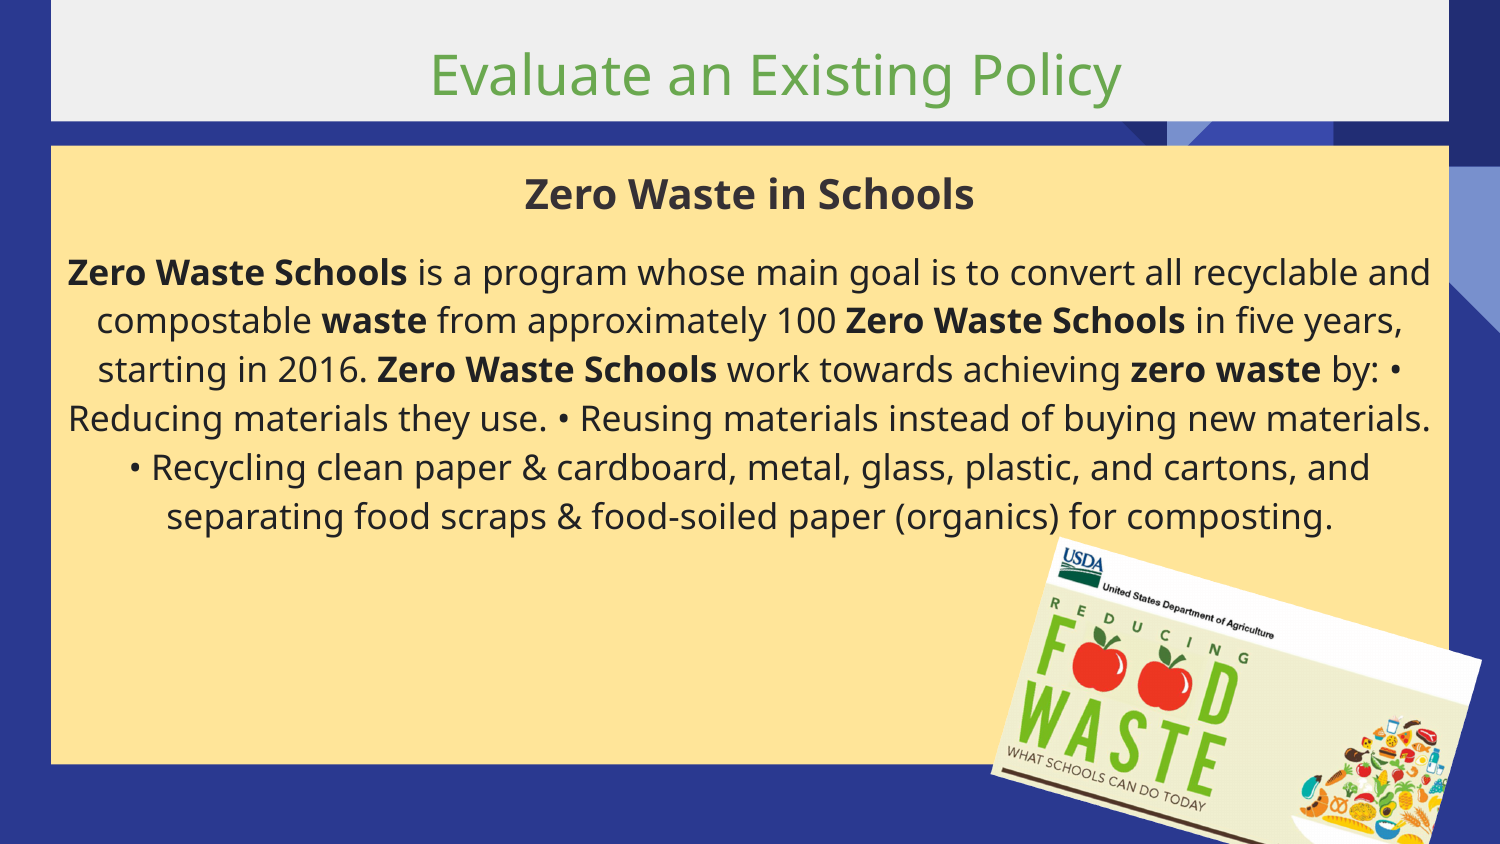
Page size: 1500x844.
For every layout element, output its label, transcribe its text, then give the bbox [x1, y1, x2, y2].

title Evaluate an Existing Policy [51, 0, 1449, 122]
picture [991, 537, 1481, 844]
list Zero Waste in Schools Zero Waste Schools is a program whose main goal is to convert all recyclable and compostable waste from approximately 100 Zero Waste Schools in five years, starting in 2016. Zero Waste Schools work towards achieving zero waste by: • Reducing materials they use. • Reusing materials instead of buying new materials. • Recycling clean paper & cardboard, metal, glass, plastic, and cartons, and separating food scraps & food-soiled paper (organics) for composting. [51, 145, 1449, 765]
